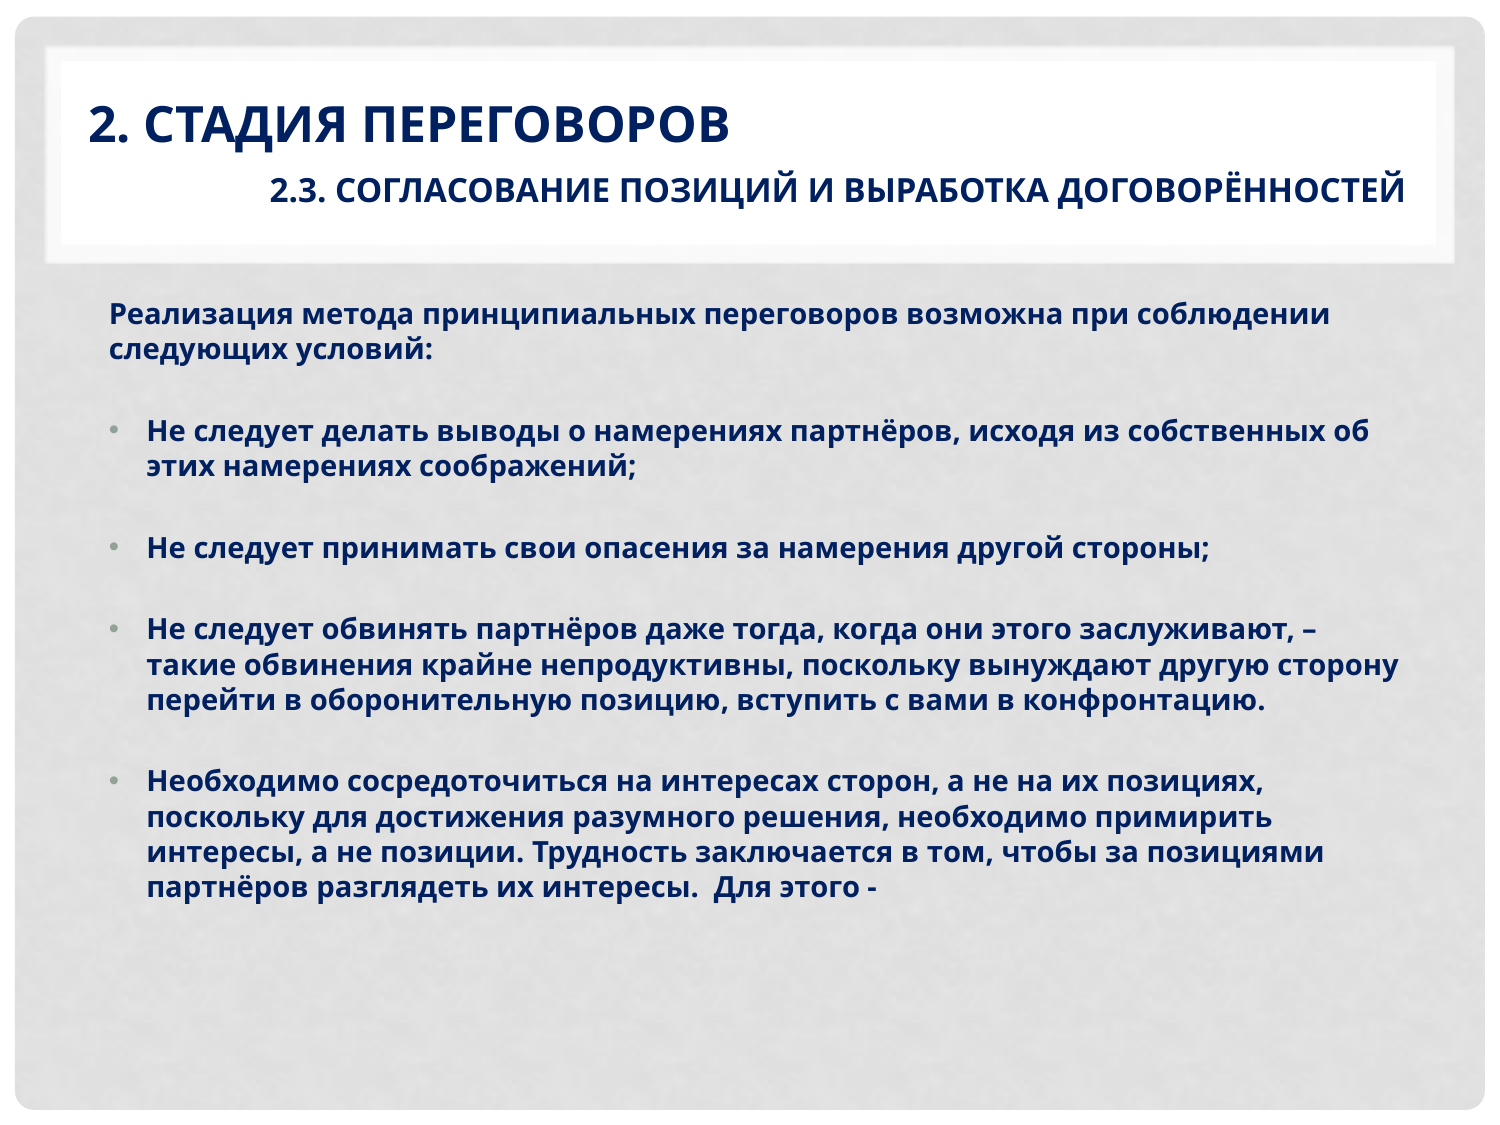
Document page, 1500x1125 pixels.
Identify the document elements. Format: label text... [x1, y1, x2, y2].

title 2. Стадия переговоров 2.3. Согласование позиций и выработка договорённостей [69, 66, 1425, 238]
list Реализация метода принципиальных переговоров возможна при соблюдении следующих условий: Не следует делать выводы о намерениях партнёров, исходя из собственных об этих намерениях соображений; Не следует принимать свои опасения за намерения другой стороны; Не следует обвинять партнёров даже тогда, когда они этого заслуживают, – такие обвинения крайне непродуктивны, поскольку вынуждают другую сторону перейти в оборонительную позицию, вступить с вами в конфронтацию. Необходимо сосредоточиться на интересах сторон, а не на их позициях, поскольку для достижения разумного решения, необходимо примирить интересы, а не позиции. Трудность заключается в том, чтобы за позициями партнёров разглядеть их интересы. Для этого - [75, 287, 1425, 1005]
